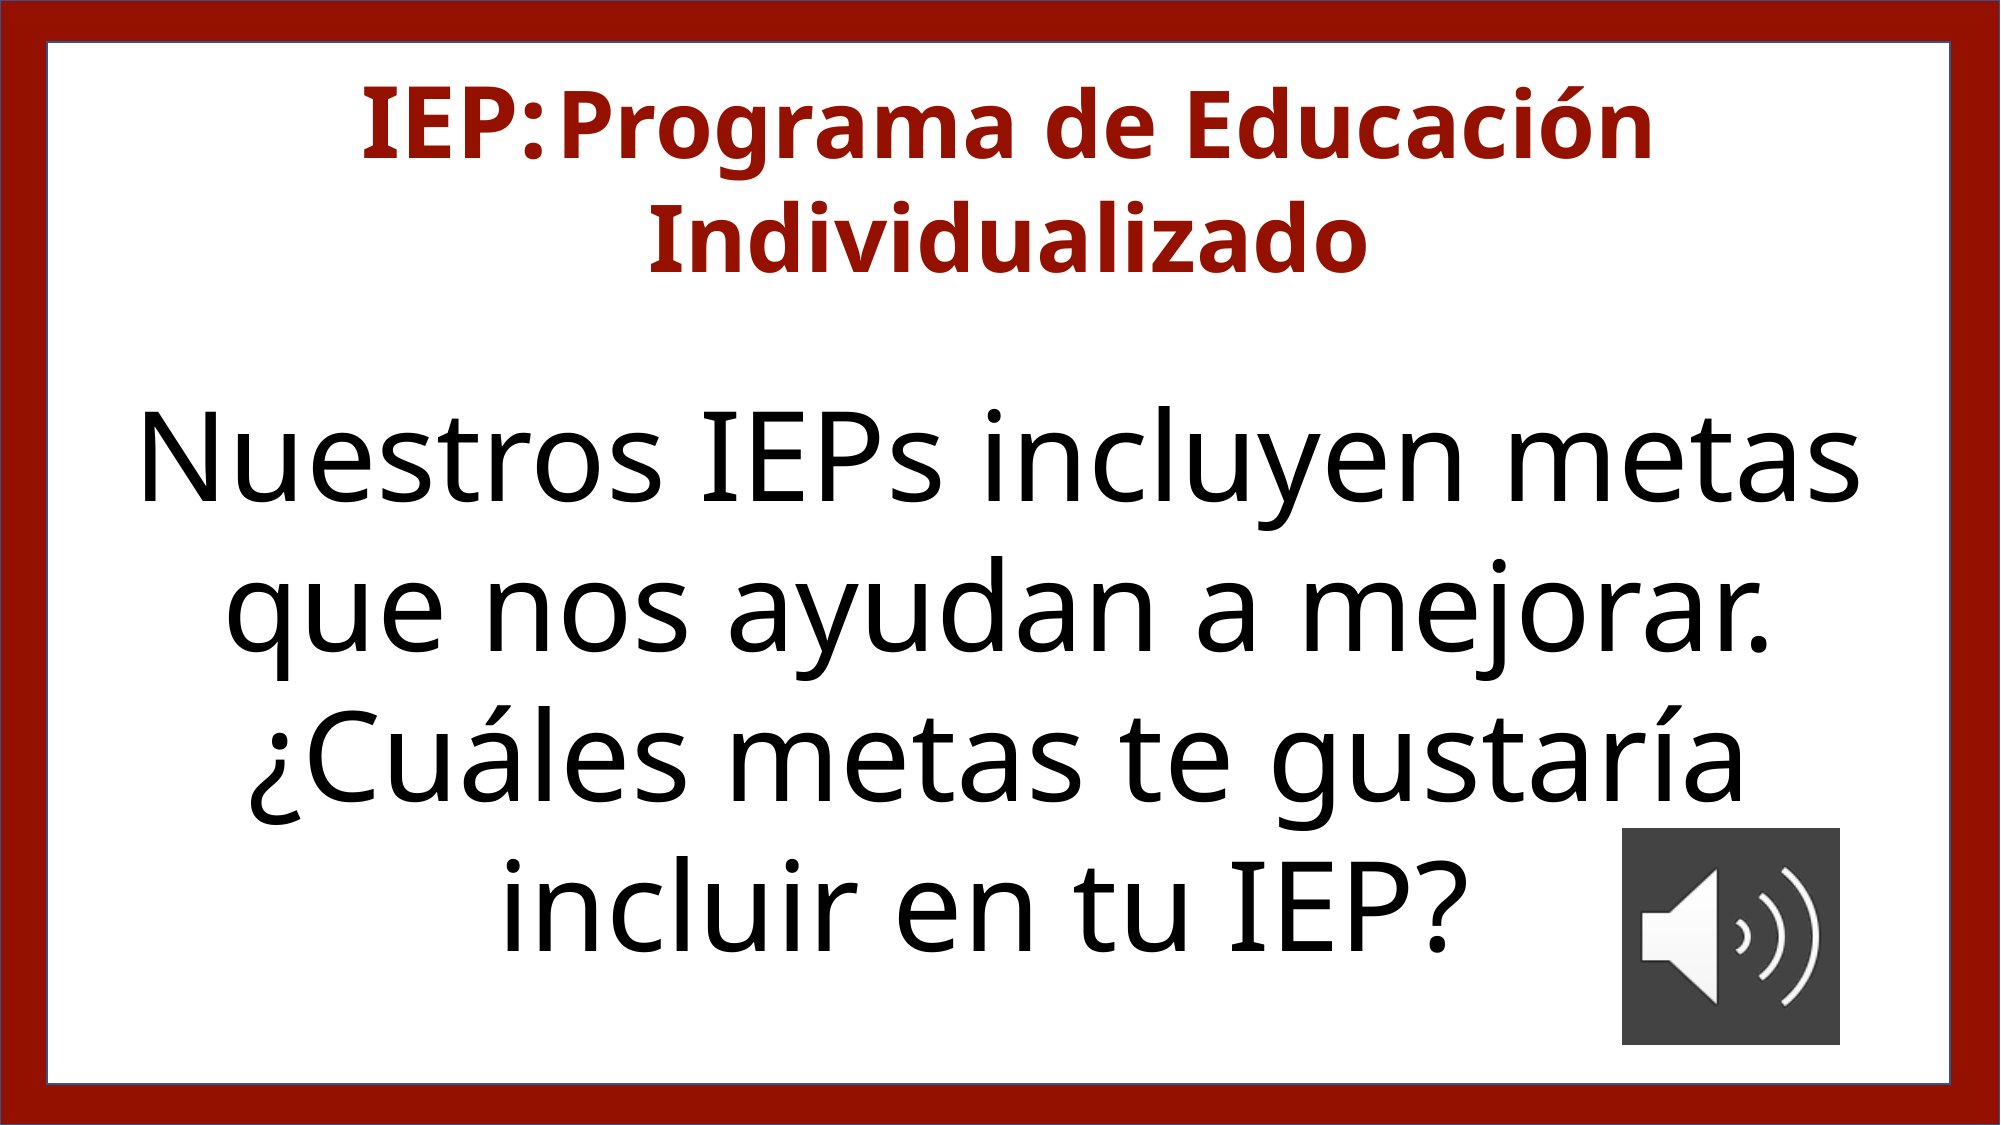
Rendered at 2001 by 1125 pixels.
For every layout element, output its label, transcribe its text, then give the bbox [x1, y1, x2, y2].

text_box [46, 41, 1950, 1085]
text_box [0, 0, 2000, 1125]
text_box IEP: Programa de Educación Individualizado [99, 51, 1920, 369]
picture [1621, 827, 1841, 1047]
text_box Nuestros IEPs incluyen metas que nos ayudan a mejorar. ¿Cuáles metas te gustaría incluir en tu IEP? [74, 369, 1926, 985]
